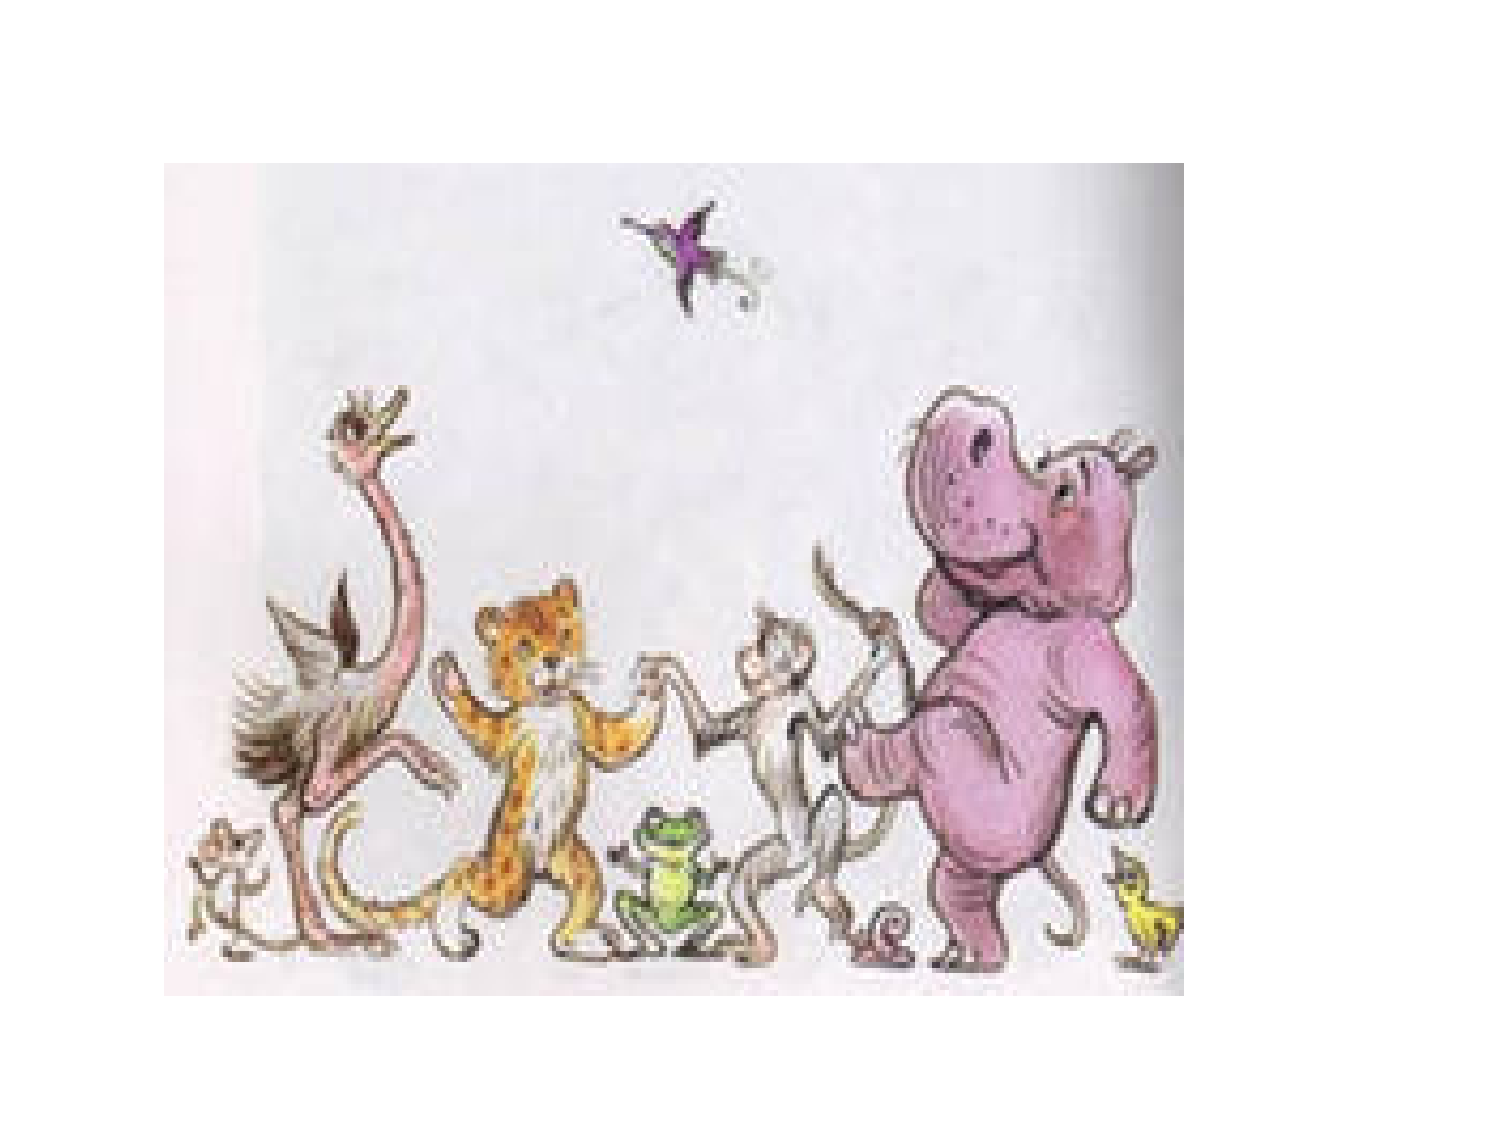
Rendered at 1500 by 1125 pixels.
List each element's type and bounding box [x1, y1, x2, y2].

picture [163, 163, 1184, 997]
